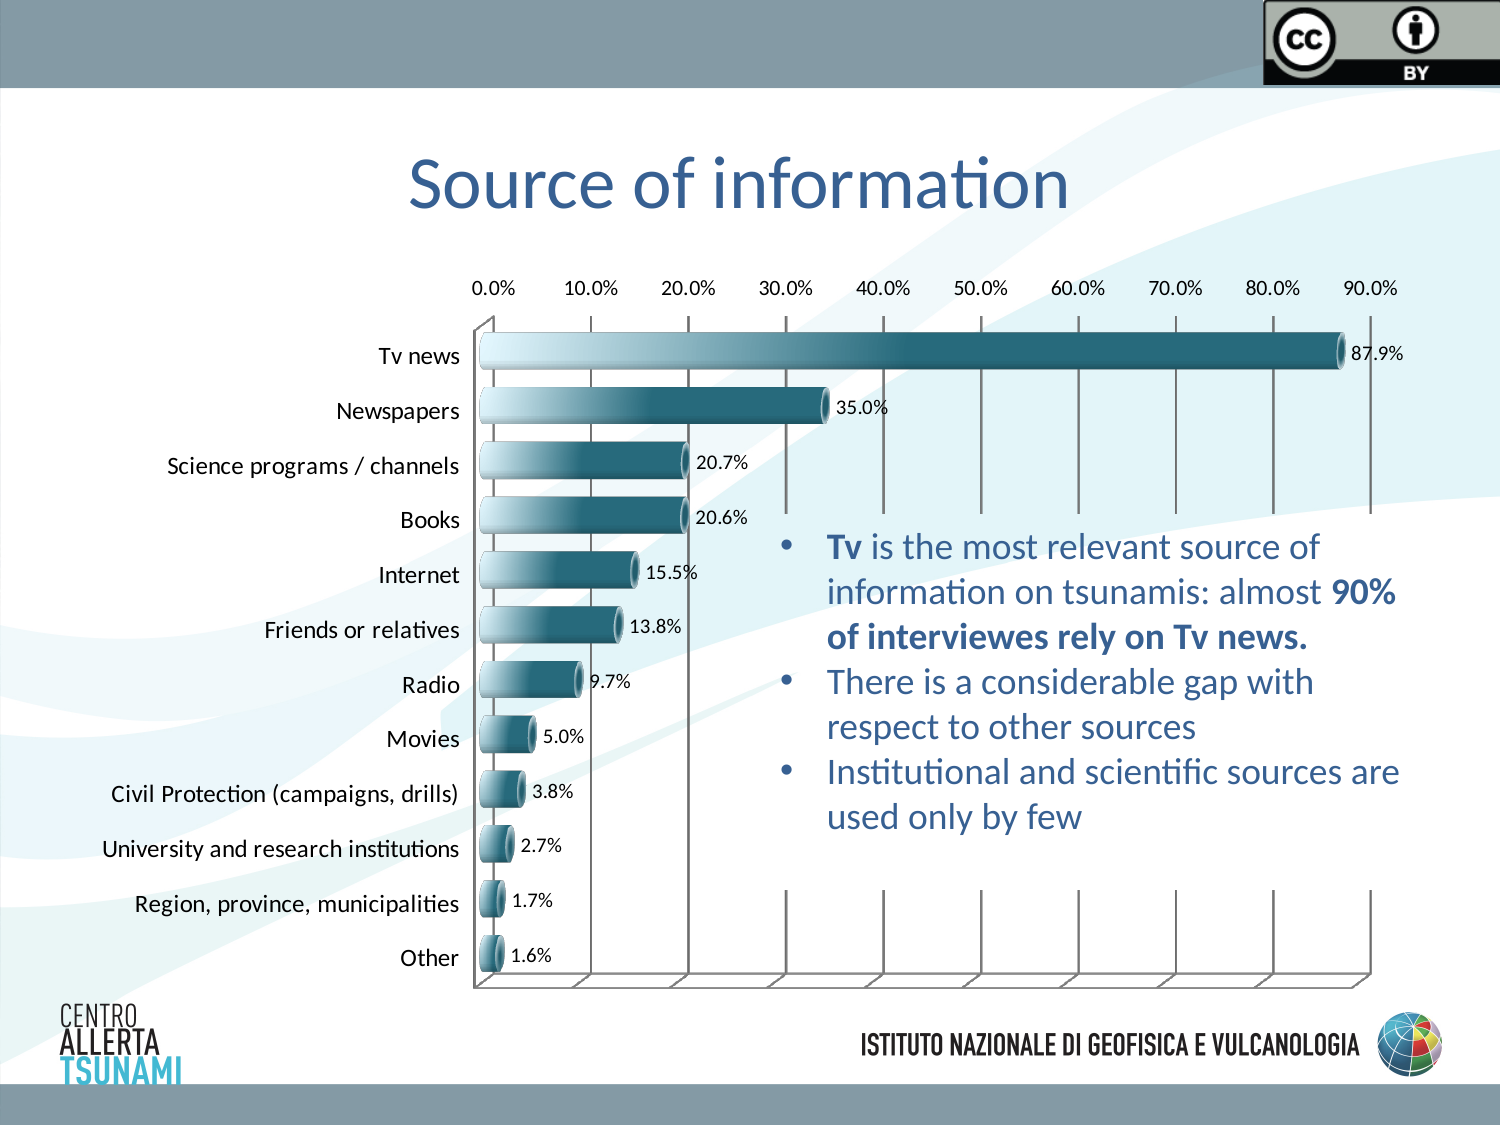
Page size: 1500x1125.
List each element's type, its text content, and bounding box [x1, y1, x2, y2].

chart [74, 262, 1426, 1006]
title Source of information [393, 85, 1107, 260]
picture [0, 0, 1500, 1125]
